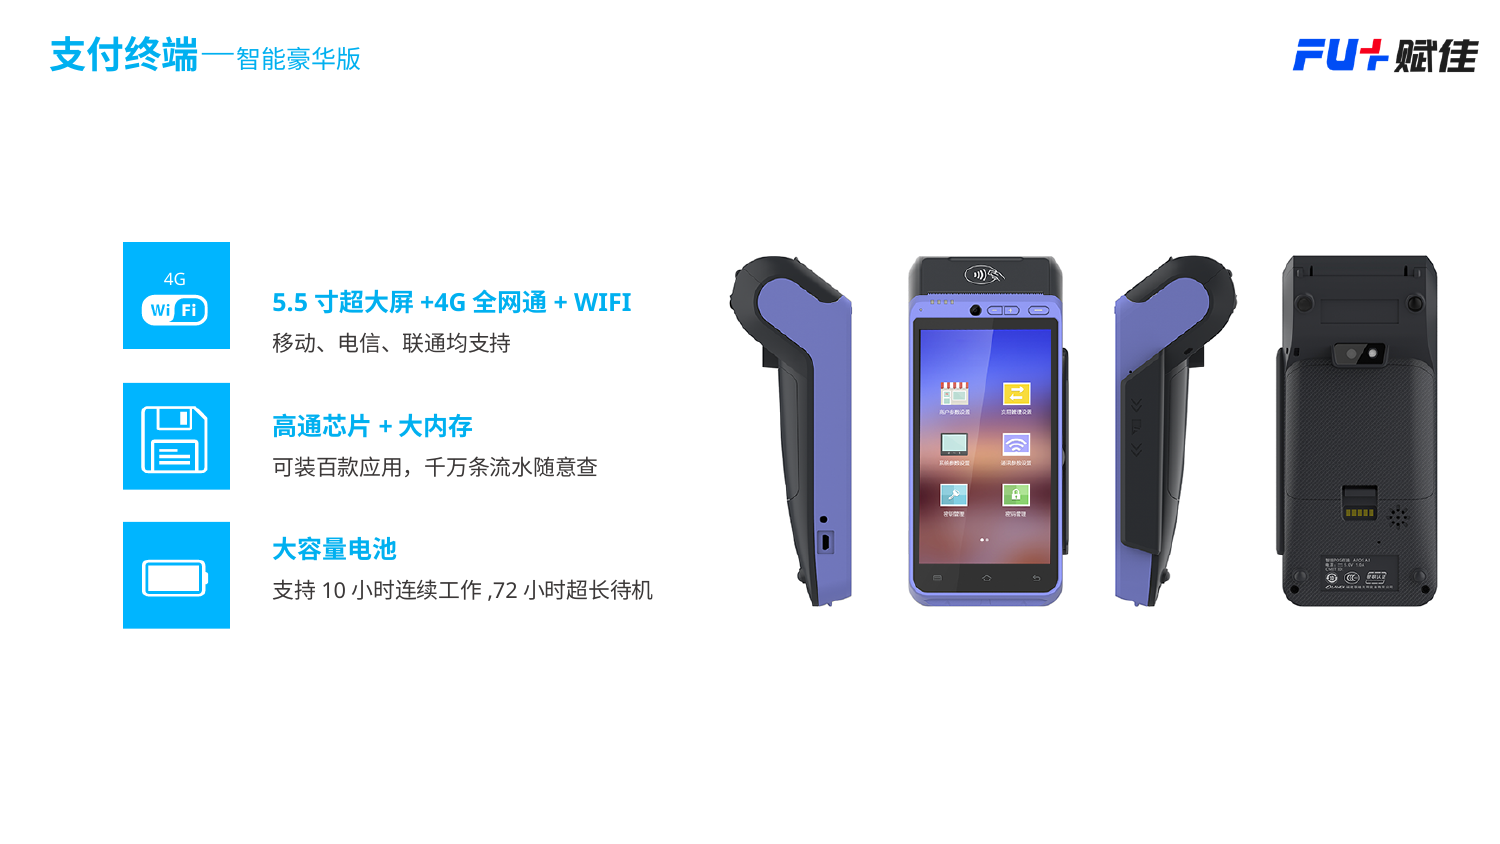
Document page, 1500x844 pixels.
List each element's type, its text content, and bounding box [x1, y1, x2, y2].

text_box [122, 521, 231, 630]
text_box [226, 382, 231, 491]
text_box [122, 241, 231, 350]
text_box 支付终端—智能豪华版 [34, 24, 573, 84]
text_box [123, 259, 226, 629]
picture [717, 242, 1453, 619]
picture [1279, 28, 1488, 81]
text_box 5.5寸超大屏+4G全网通+ WIFI 移动、电信、联通均支持 高通芯片+大内存 可装百款应用，千万条流水随意查 大容量电池 支持10小时连续工作,72小时超长待机 [257, 264, 717, 611]
